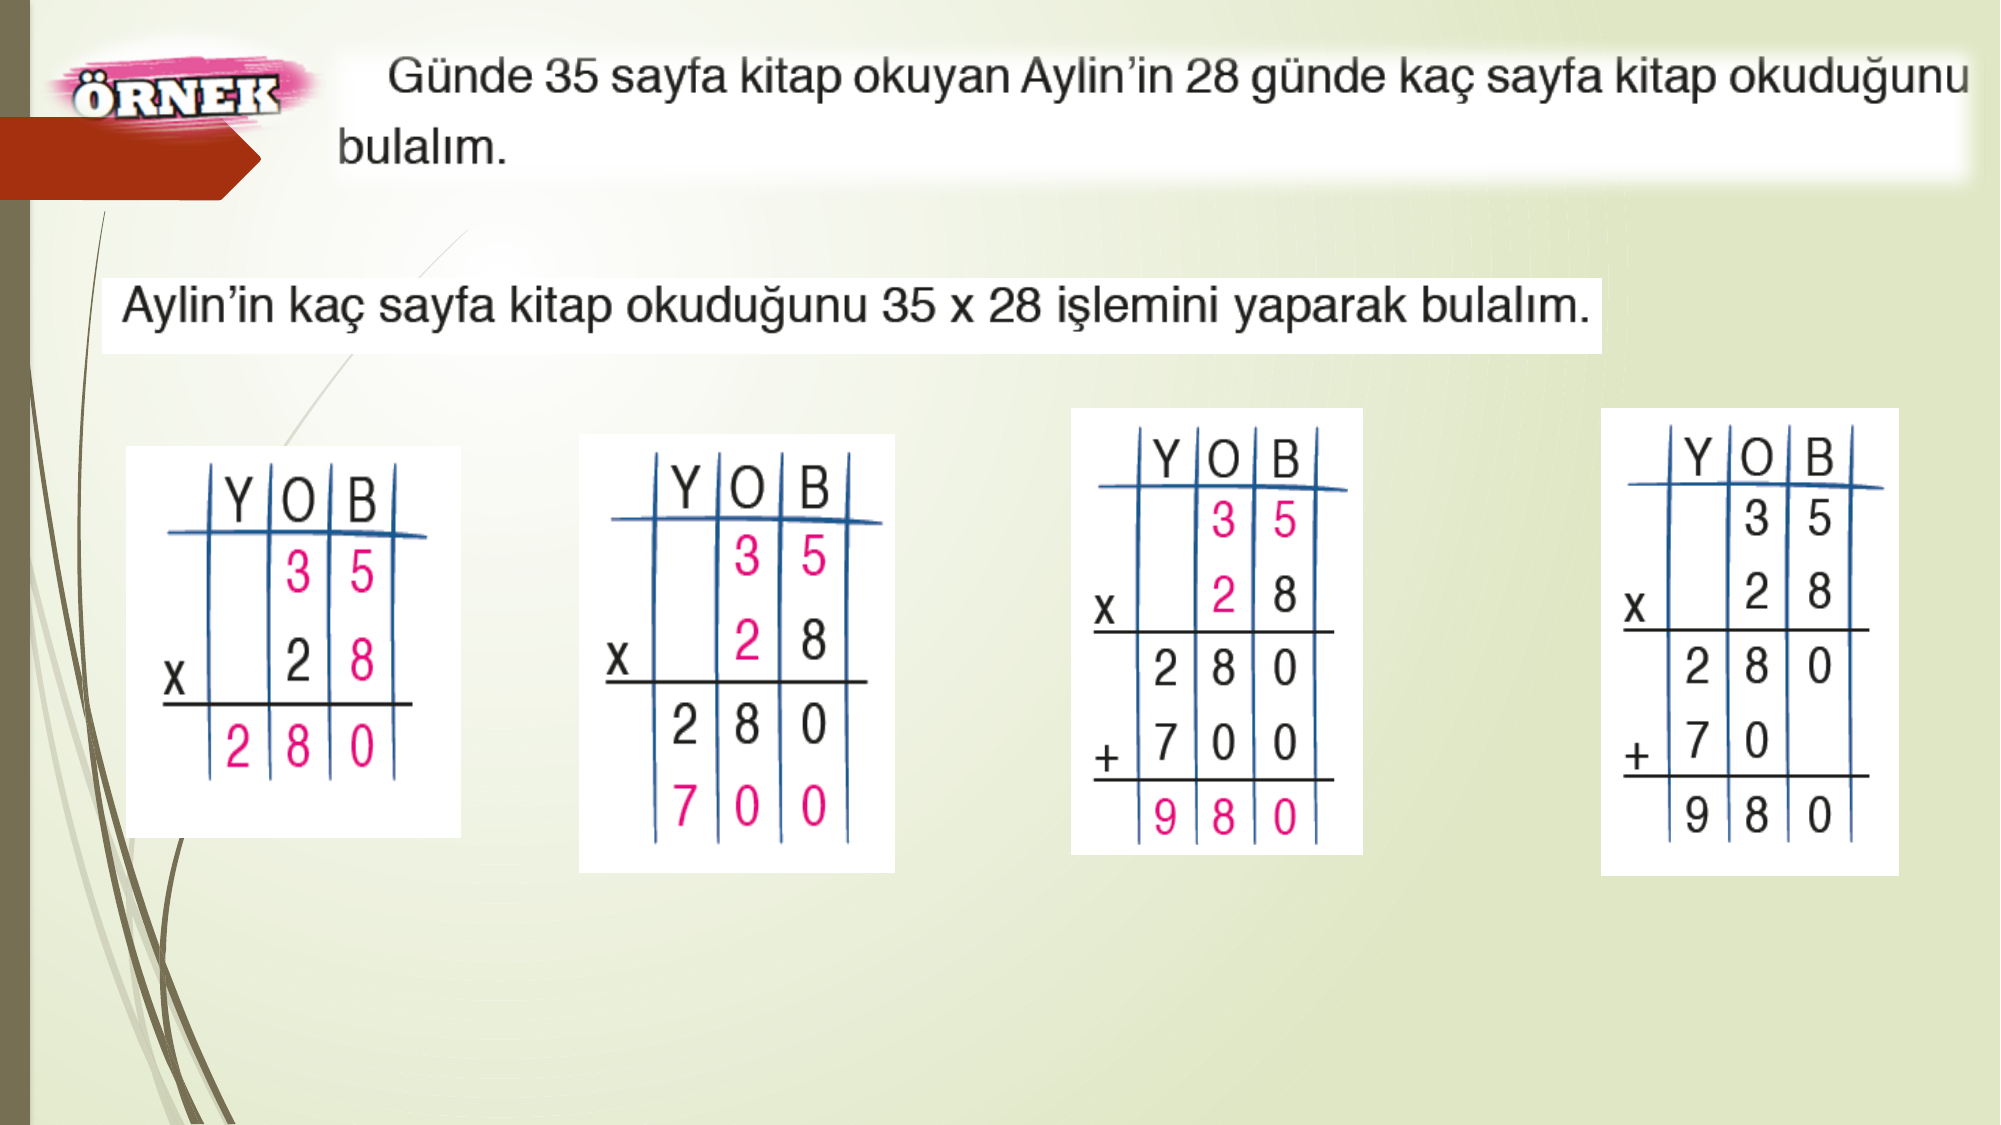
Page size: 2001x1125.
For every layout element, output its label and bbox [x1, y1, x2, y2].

picture [579, 434, 895, 873]
picture [1600, 408, 1900, 876]
picture [30, 17, 1985, 198]
picture [126, 446, 462, 838]
picture [1071, 408, 1364, 855]
picture [102, 278, 1602, 354]
